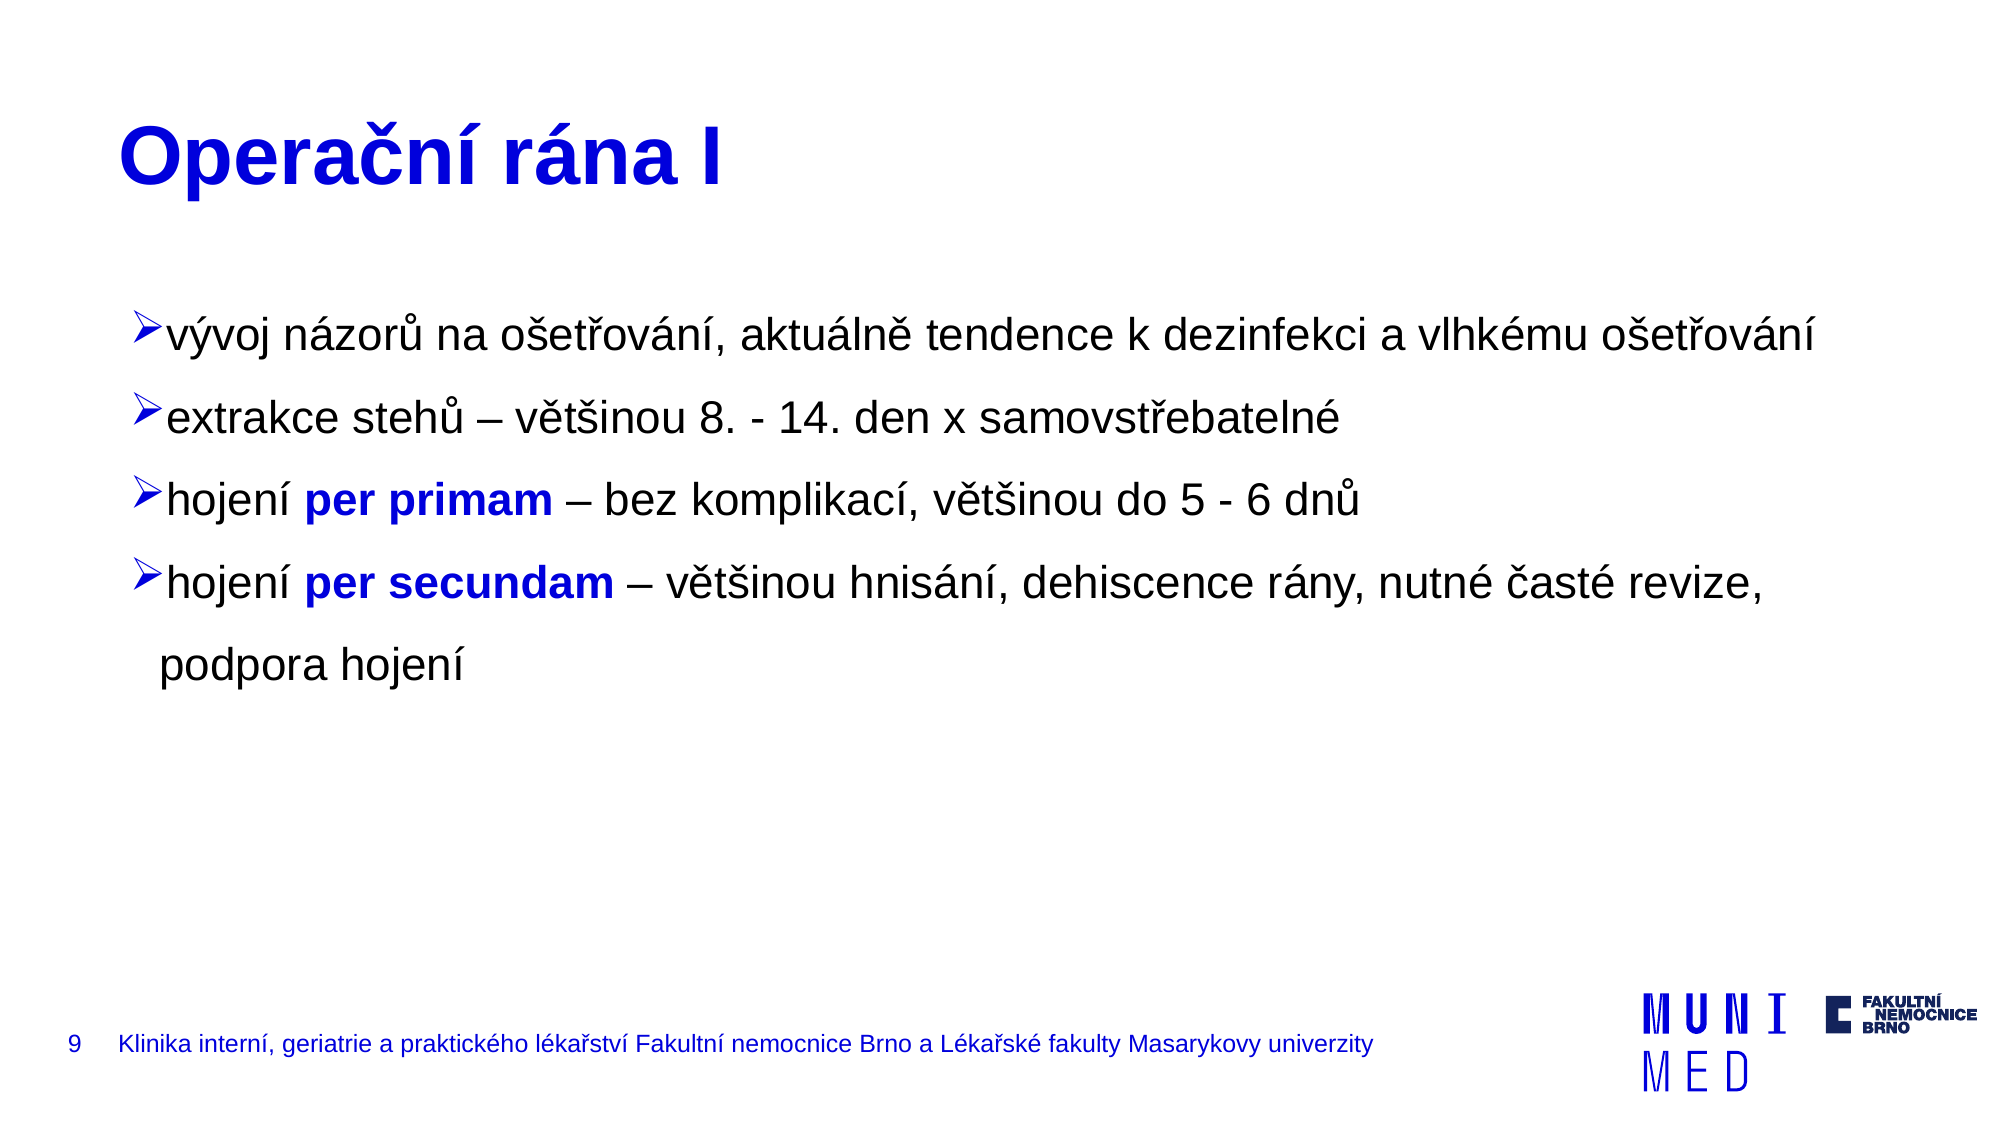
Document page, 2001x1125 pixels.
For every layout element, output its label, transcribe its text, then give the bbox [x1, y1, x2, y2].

title Operační rána I [118, 118, 1883, 193]
footer Klinika interní, geriatrie a praktického lékařství Fakultní nemocnice Brno a Lékařské fakulty Masarykovy univerzity [118, 1021, 1418, 1063]
slide_number 9 [67, 1021, 110, 1063]
list vývoj názorů na ošetřování, aktuálně tendence k dezinfekci a vlhkému ošetřování extrakce stehů – většinou 8. - 14. den x samovstřebatelné hojení per primam – bez komplikací, většinou do 5 - 6 dnů hojení per secundam – většinou hnisání, dehiscence rány, nutné časté revize, podpora hojení [118, 277, 1883, 957]
